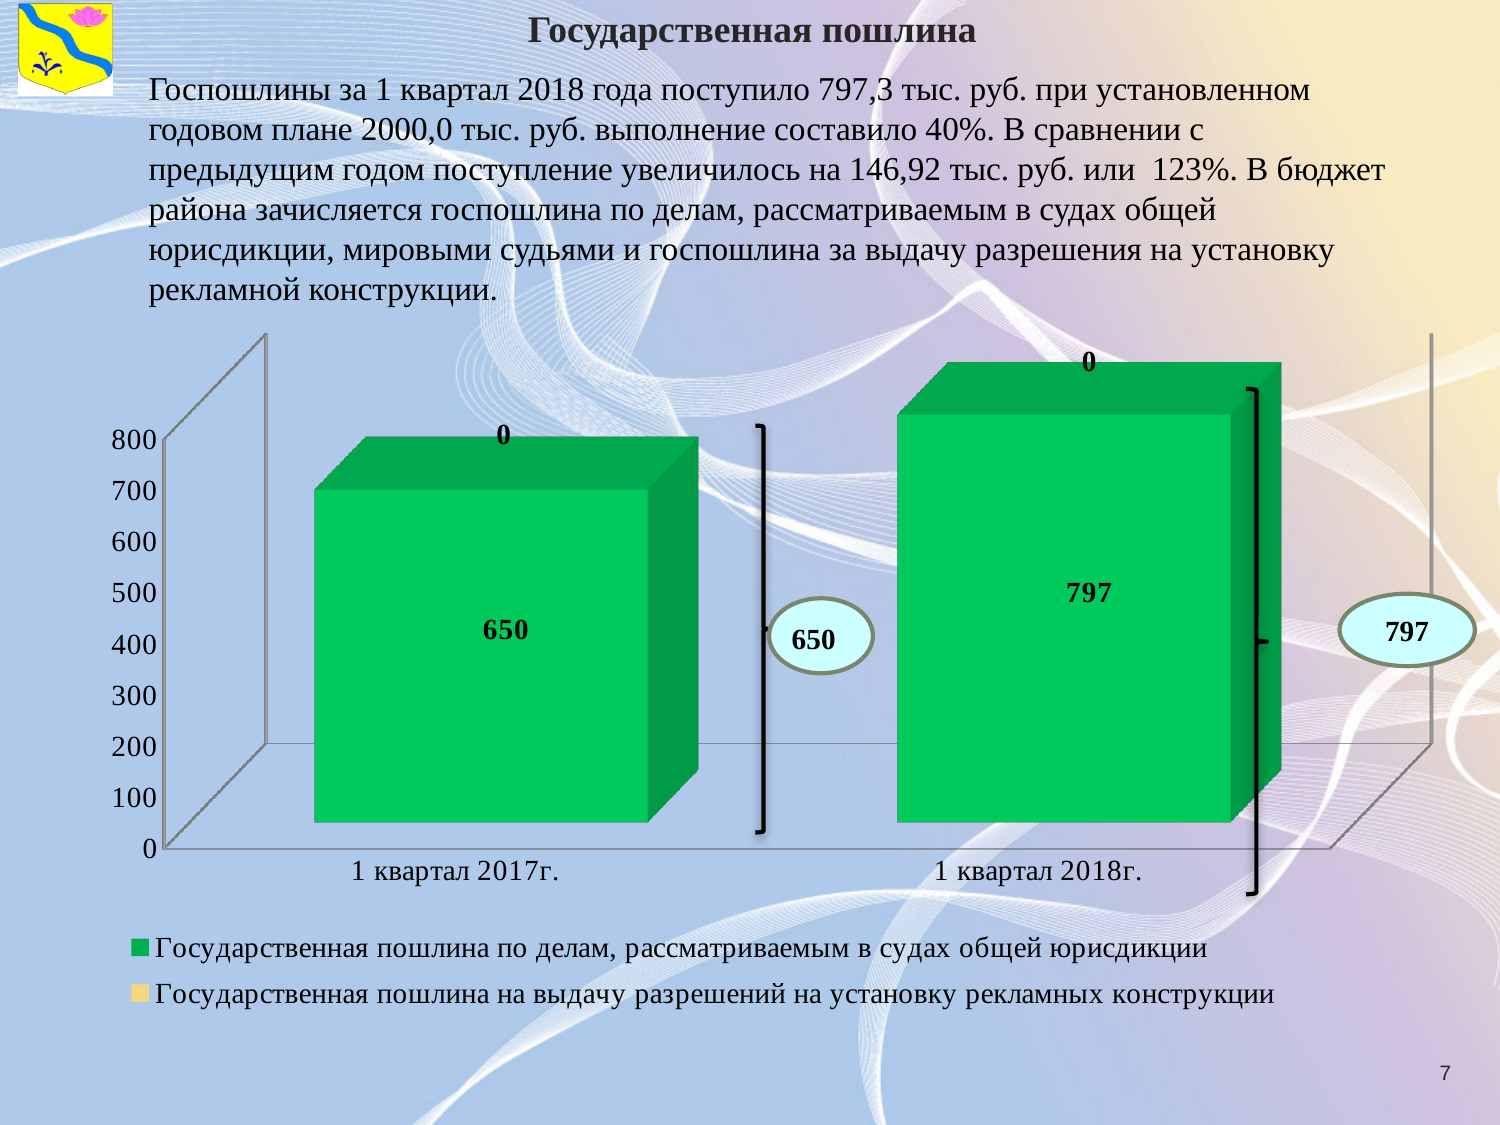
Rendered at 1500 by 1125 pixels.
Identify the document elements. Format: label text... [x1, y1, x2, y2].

chart [42, 317, 1480, 1061]
slide_number 7 [1407, 1068, 1484, 1102]
text_box Госпошлины за 1 квартал 2018 года поступило 797,3 тыс. руб. при установленном годовом плане 2000,0 тыс. руб. выполнение составило 40%. В сравнении с предыдущим годом поступление увеличилось на 146,92 тыс. руб. или 123%. В бюджет района зачисляется госпошлина по делам, рассматриваемым в судах общей юрисдикции, мировыми судьями и госпошлина за выдачу разрешения на установку рекламной конструкции. [133, 60, 1408, 314]
text_box Государственная пошлина [512, 0, 993, 58]
picture [0, 0, 1500, 1125]
